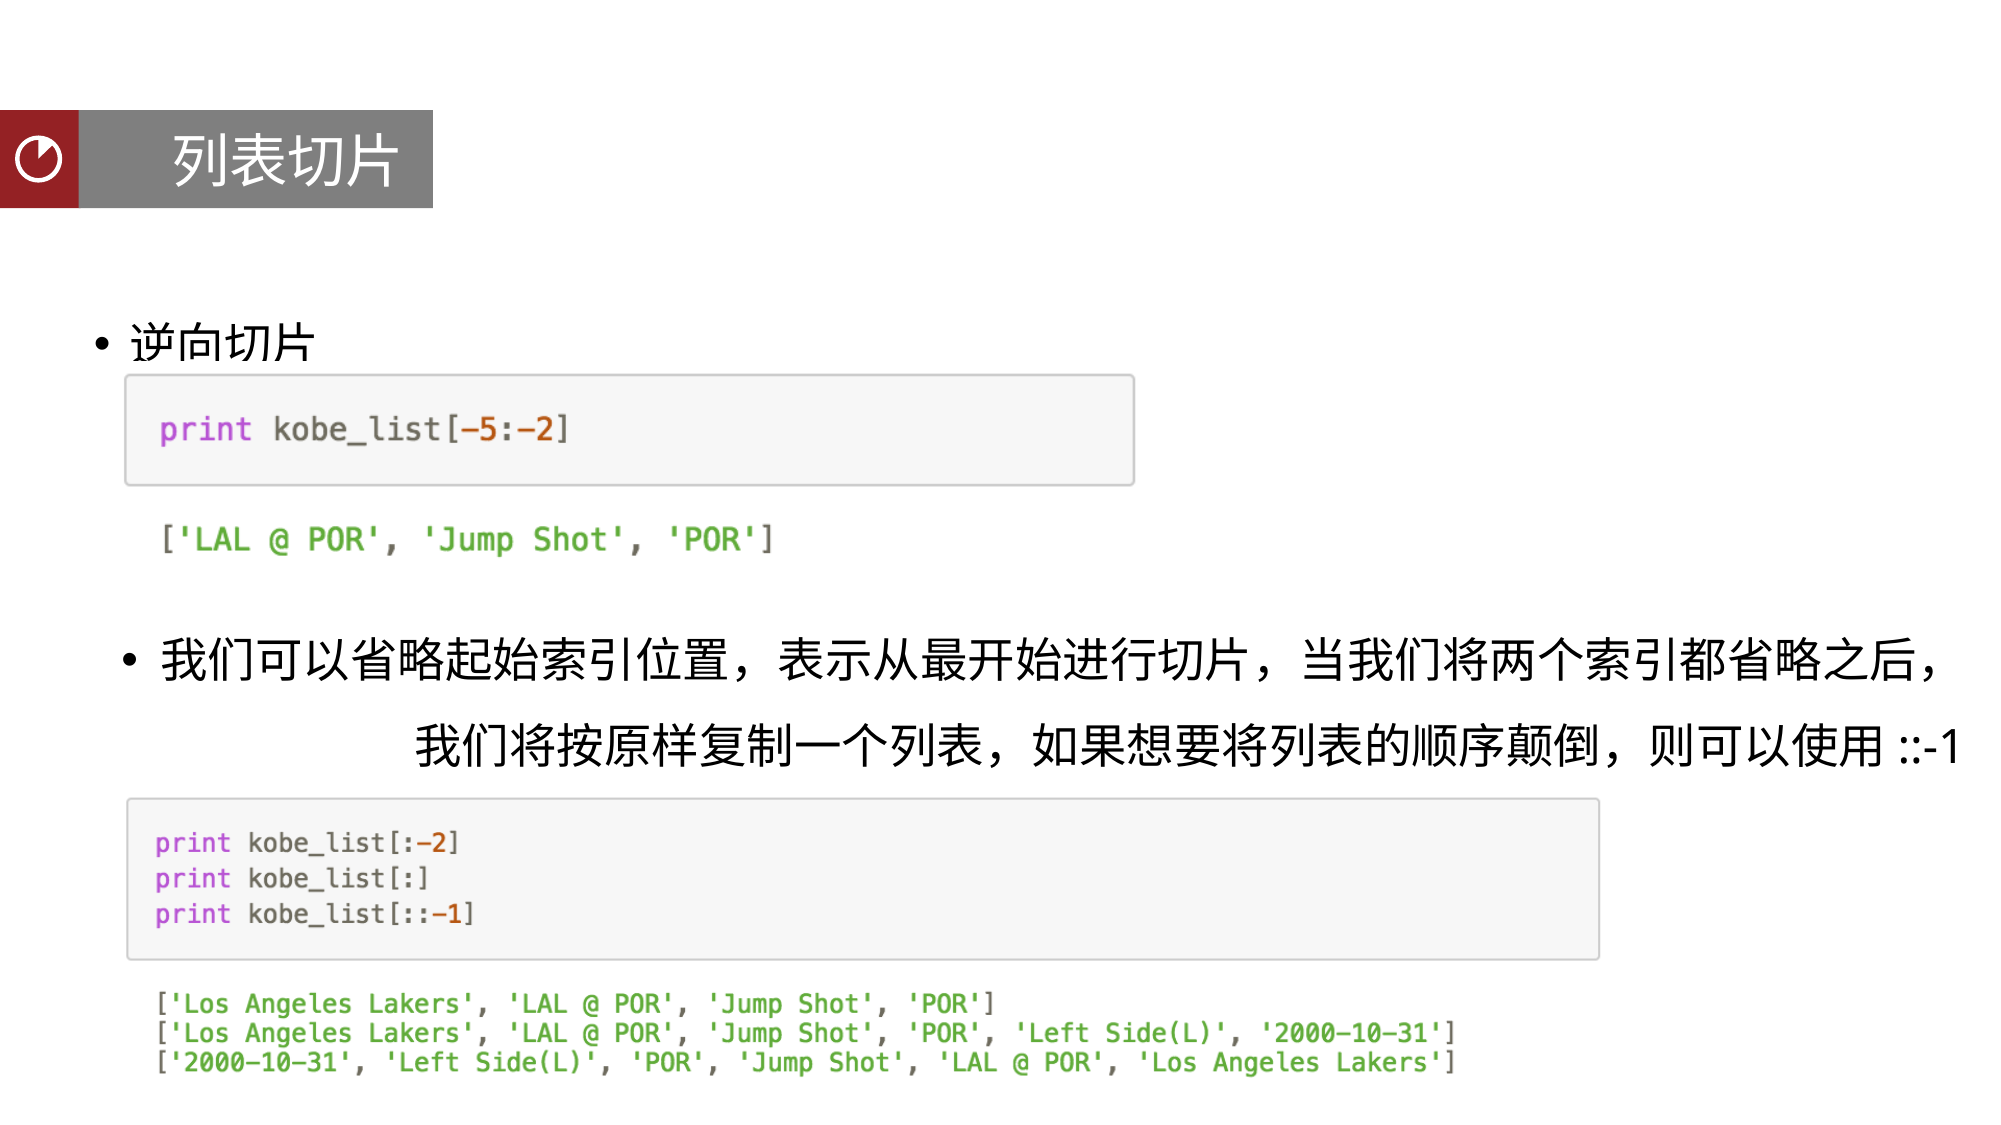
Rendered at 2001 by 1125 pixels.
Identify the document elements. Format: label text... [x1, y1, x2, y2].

picture [114, 361, 1166, 584]
picture [118, 783, 1619, 1109]
text_box [15, 135, 63, 183]
list 逆向切片 我们可以省略起始索引位置，表示从最开始进行切片，当我们将两个索引都省略之后，我们将按原样复制一个列表，如果想要将列表的顺序颠倒，则可以使用::-1 [78, 278, 1981, 784]
text_box 列表切片 [156, 116, 741, 202]
text_box [78, 109, 434, 209]
text_box [0, 109, 78, 209]
